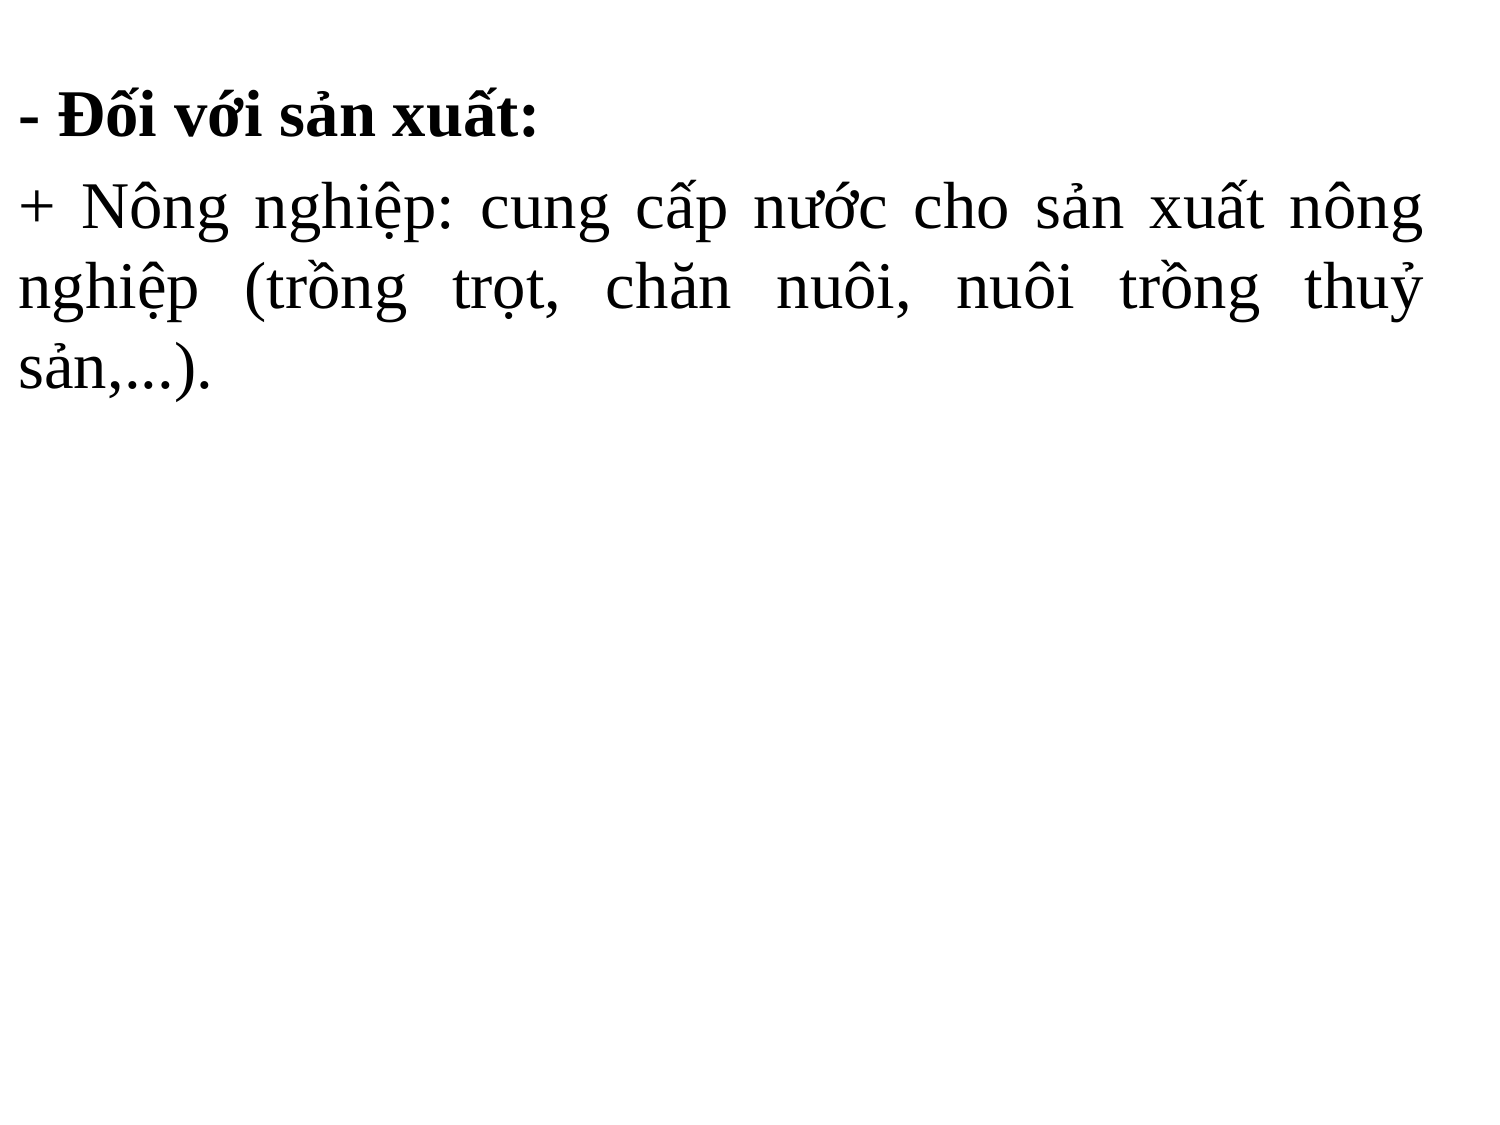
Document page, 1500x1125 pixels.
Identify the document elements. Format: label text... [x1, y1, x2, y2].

text_box - Đối với sản xuất: + Nông nghiệp: cung cấp nước cho sản xuất nông nghiệp (trồng trọt, chăn nuôi, nuôi trồng thuỷ sản,...). [3, 62, 1441, 410]
